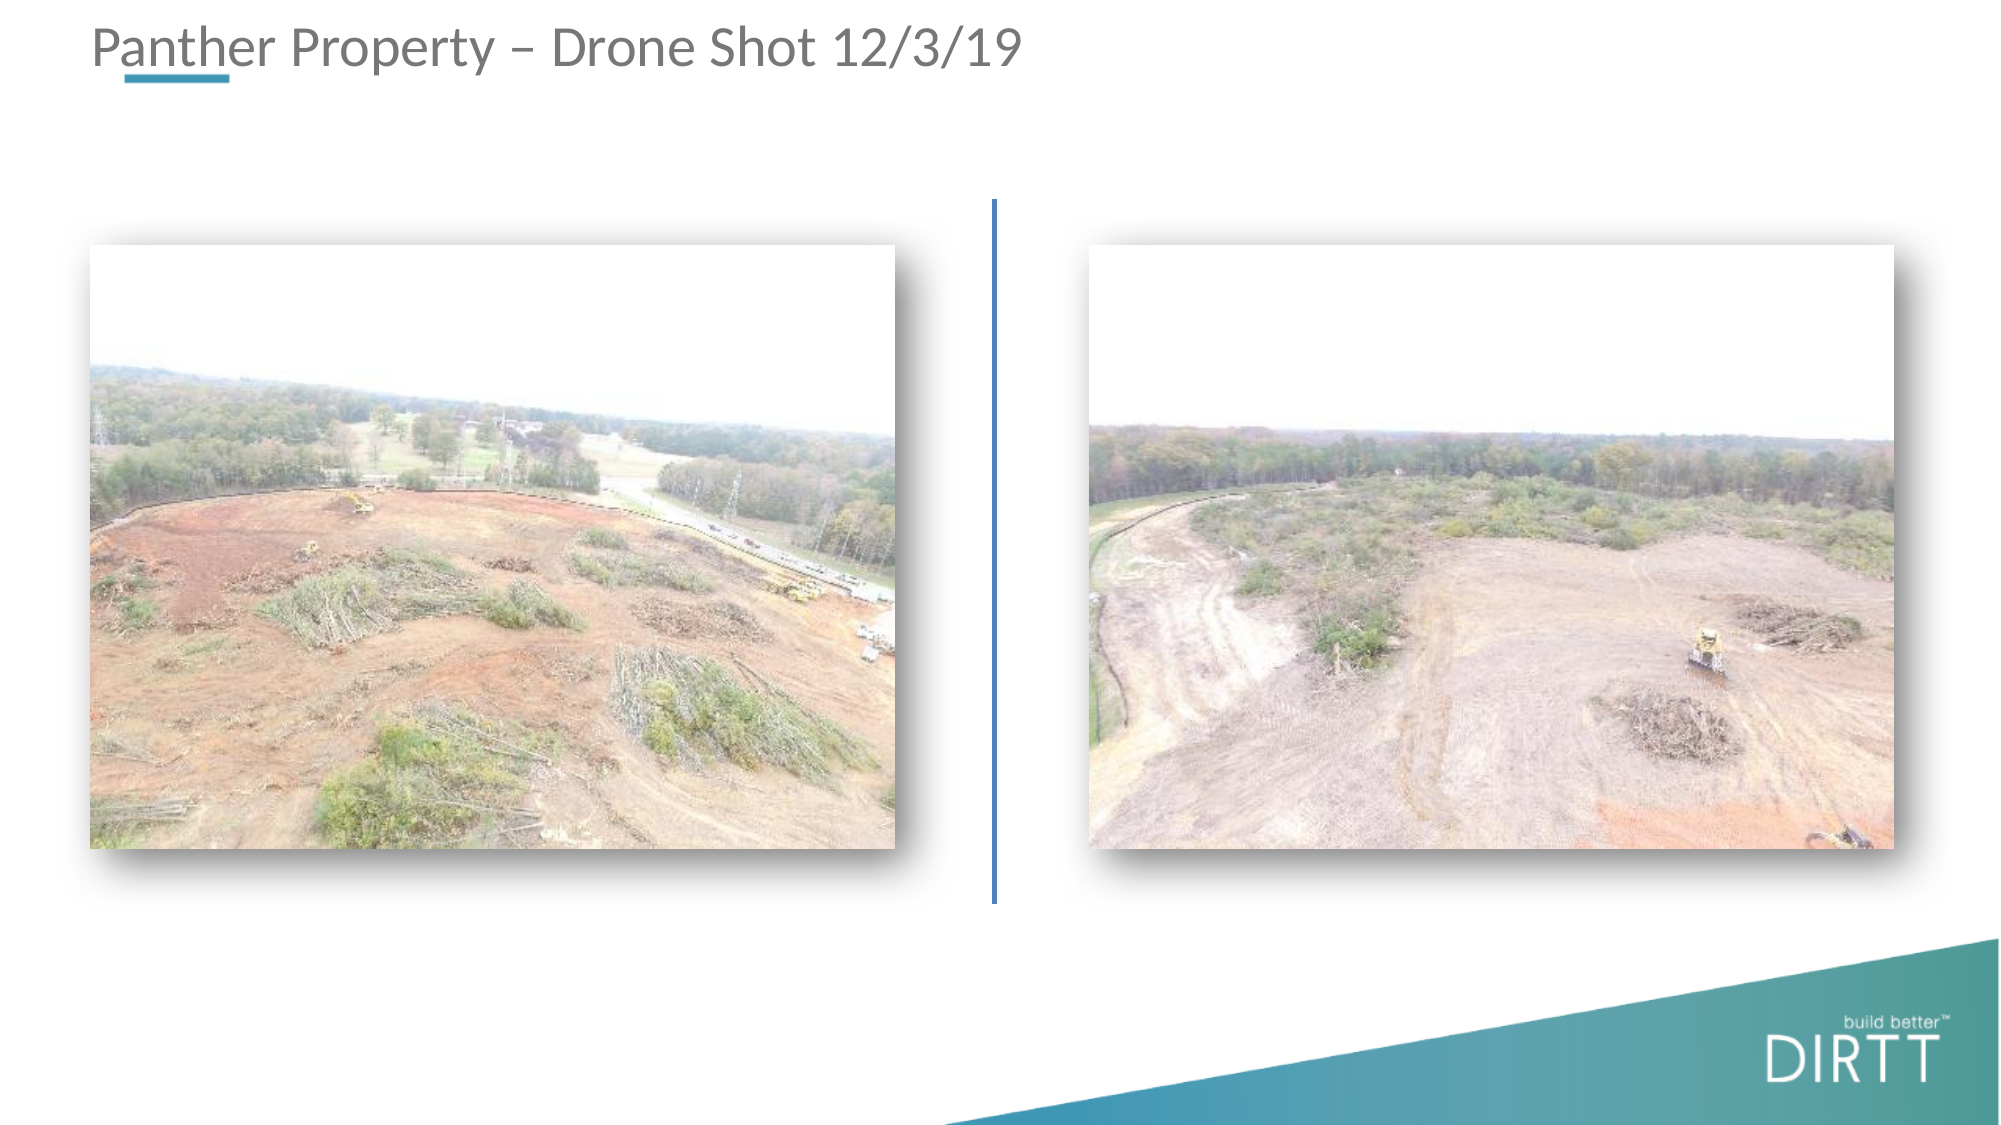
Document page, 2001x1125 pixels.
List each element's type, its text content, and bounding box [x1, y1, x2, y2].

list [90, 245, 895, 849]
title Panther Property – Drone Shot 12/3/19 [90, 8, 1971, 80]
picture [0, 0, 2000, 1125]
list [1089, 245, 1894, 849]
